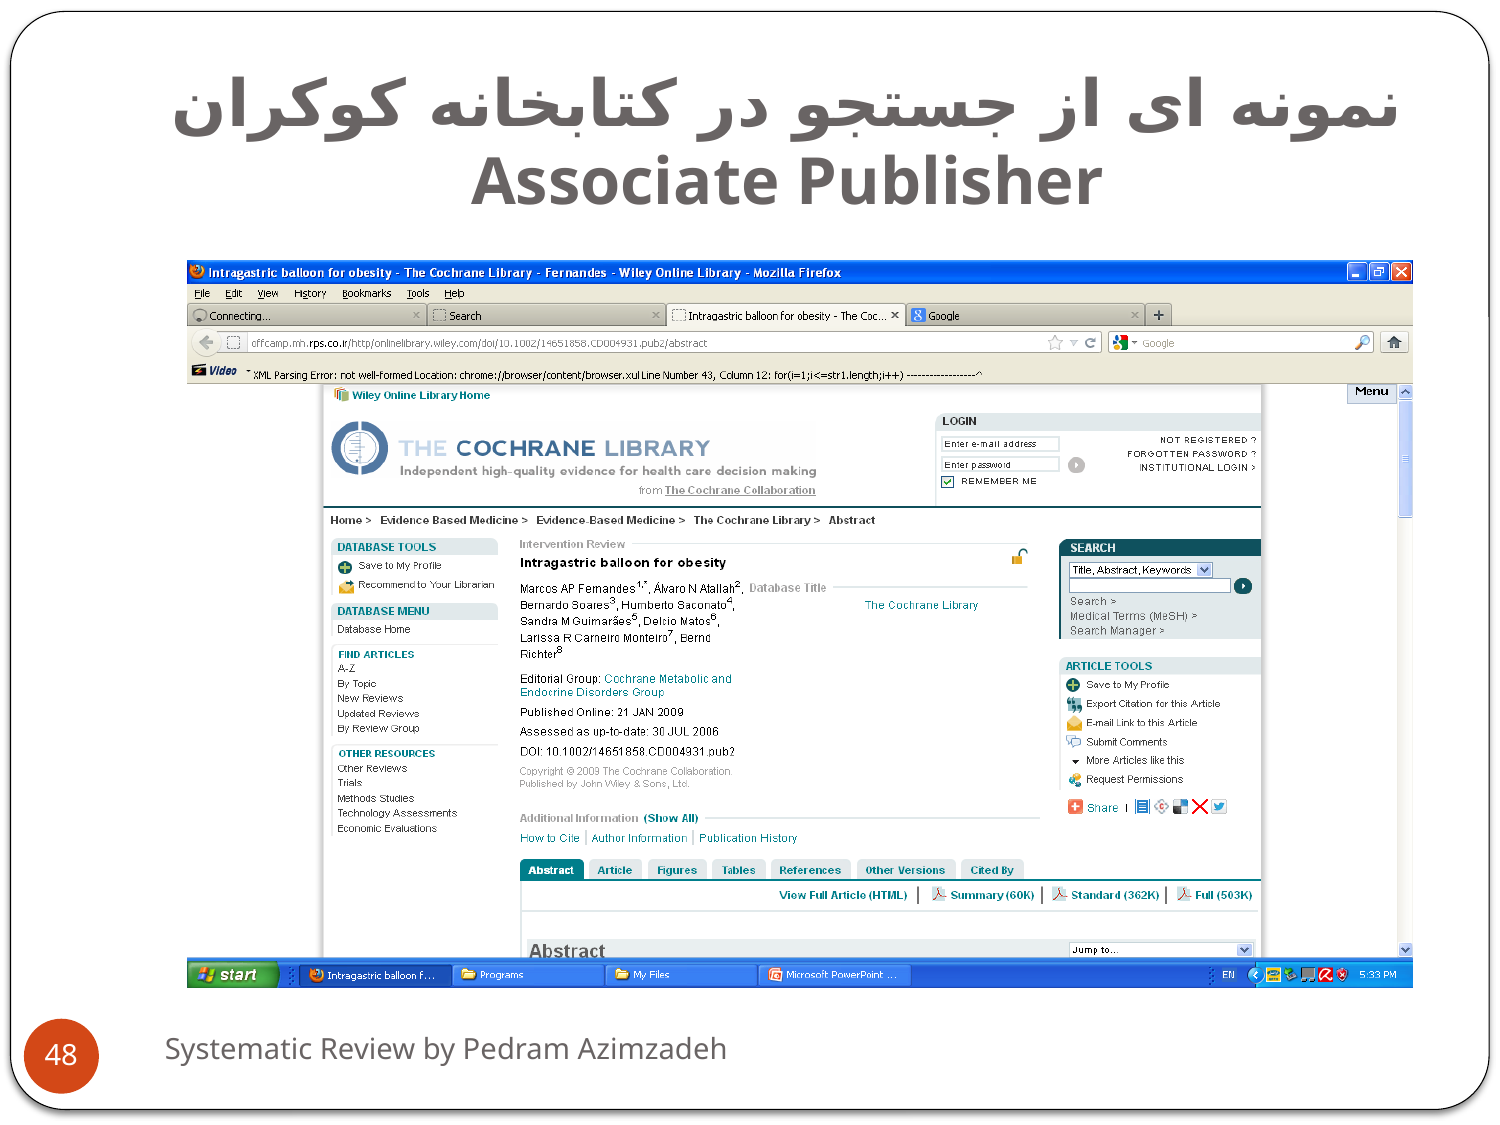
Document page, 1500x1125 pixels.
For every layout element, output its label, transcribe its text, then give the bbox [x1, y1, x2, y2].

footer Systematic Review by Pedram Azimzadeh [150, 1012, 800, 1088]
title نمونه ای از جستجو در کتابخانه کوکران Associate Publisher [150, 45, 1425, 233]
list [187, 260, 1413, 988]
slide_number 48 [23, 1018, 99, 1094]
